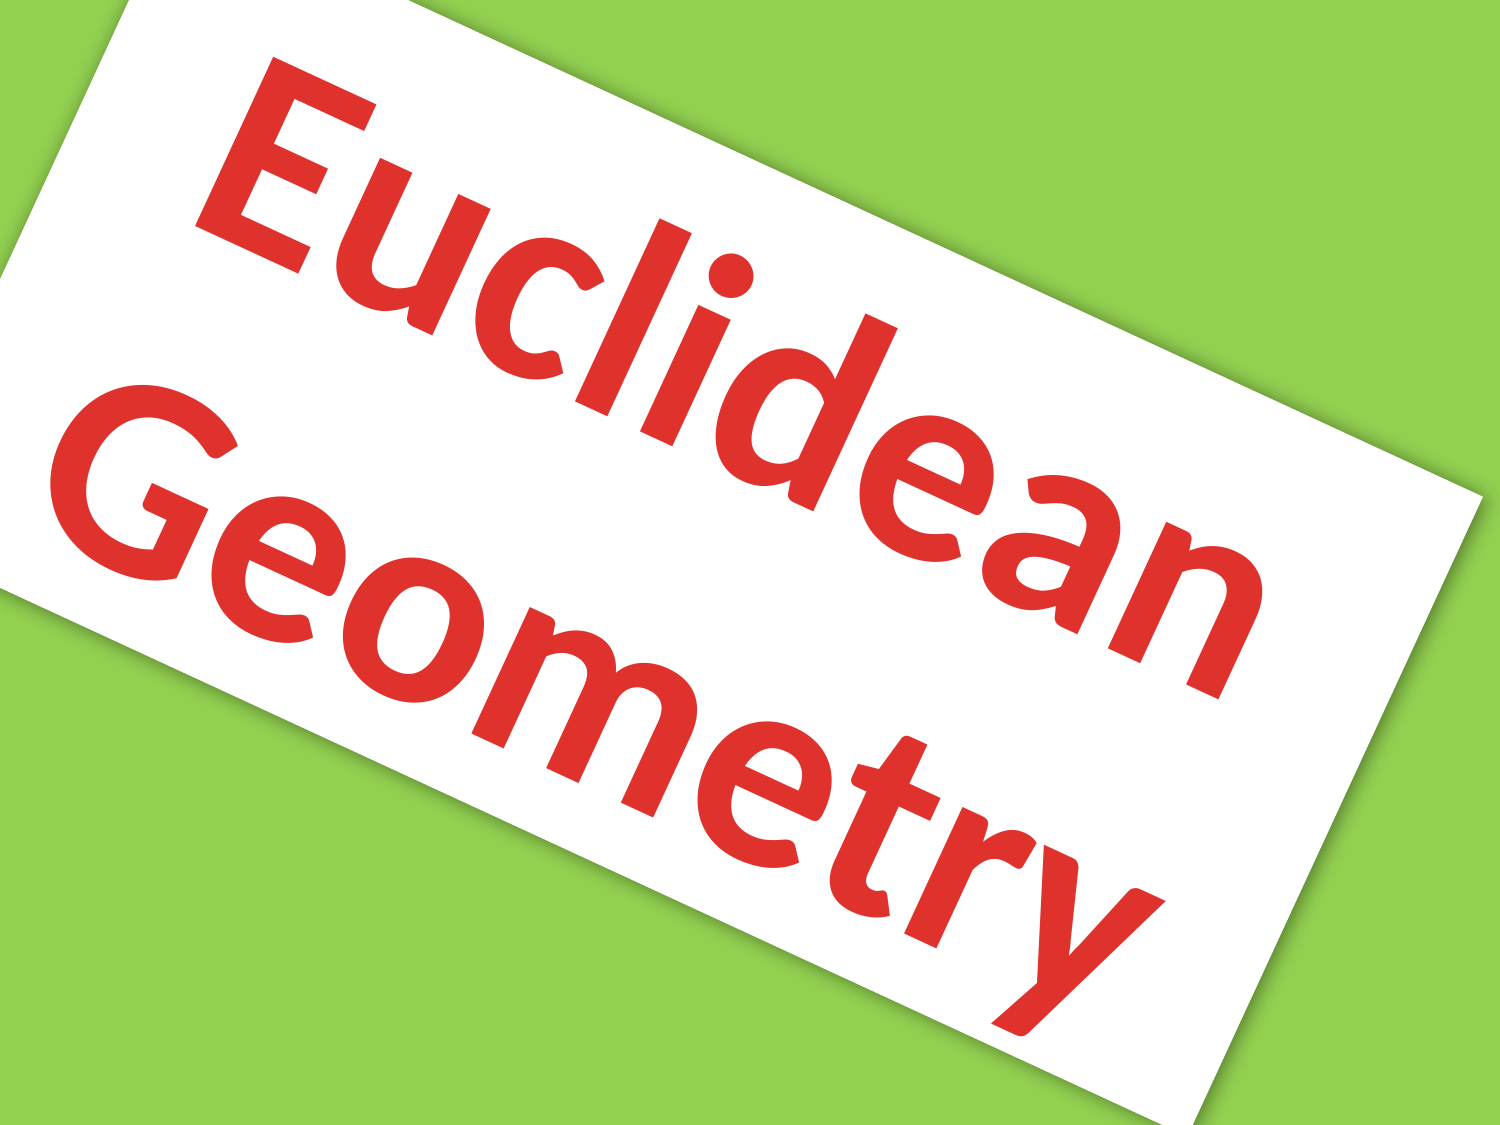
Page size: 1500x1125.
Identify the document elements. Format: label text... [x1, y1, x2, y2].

text_box Euclidean Geometry [0, 0, 1483, 1125]
